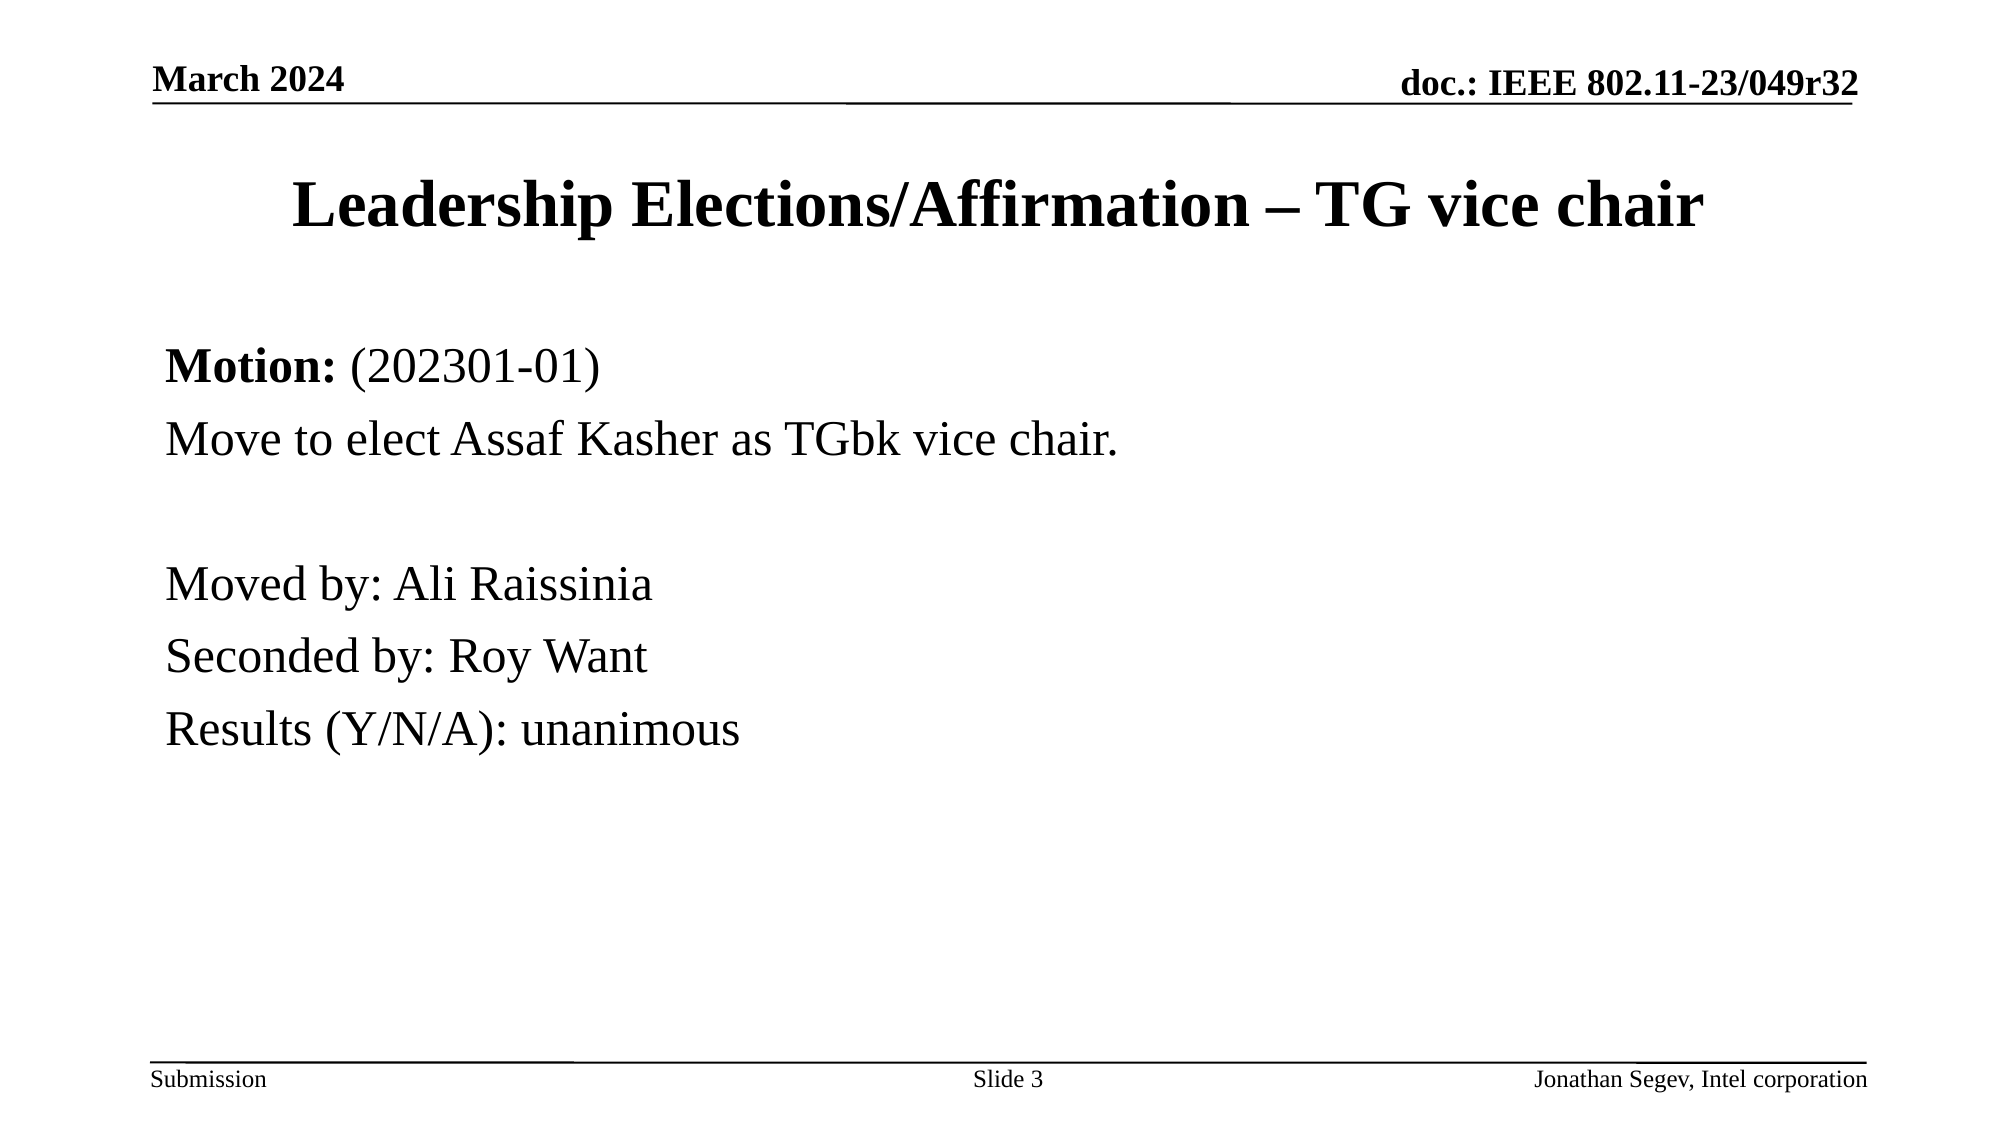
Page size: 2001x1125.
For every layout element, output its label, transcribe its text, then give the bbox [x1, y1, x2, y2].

list Motion: (202301-01) Move to elect Assaf Kasher as TGbk vice chair. Moved by: Ali Raissinia Seconded by: Roy Want Results (Y/N/A): unanimous [149, 324, 1850, 1000]
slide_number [152, 54, 563, 100]
title Leadership Elections/Affirmation – TG vice chair [149, 112, 1850, 288]
slide_number Slide 3 [950, 1061, 1067, 1123]
footer Jonathan Segev, Intel corporation [1171, 1061, 1869, 1093]
